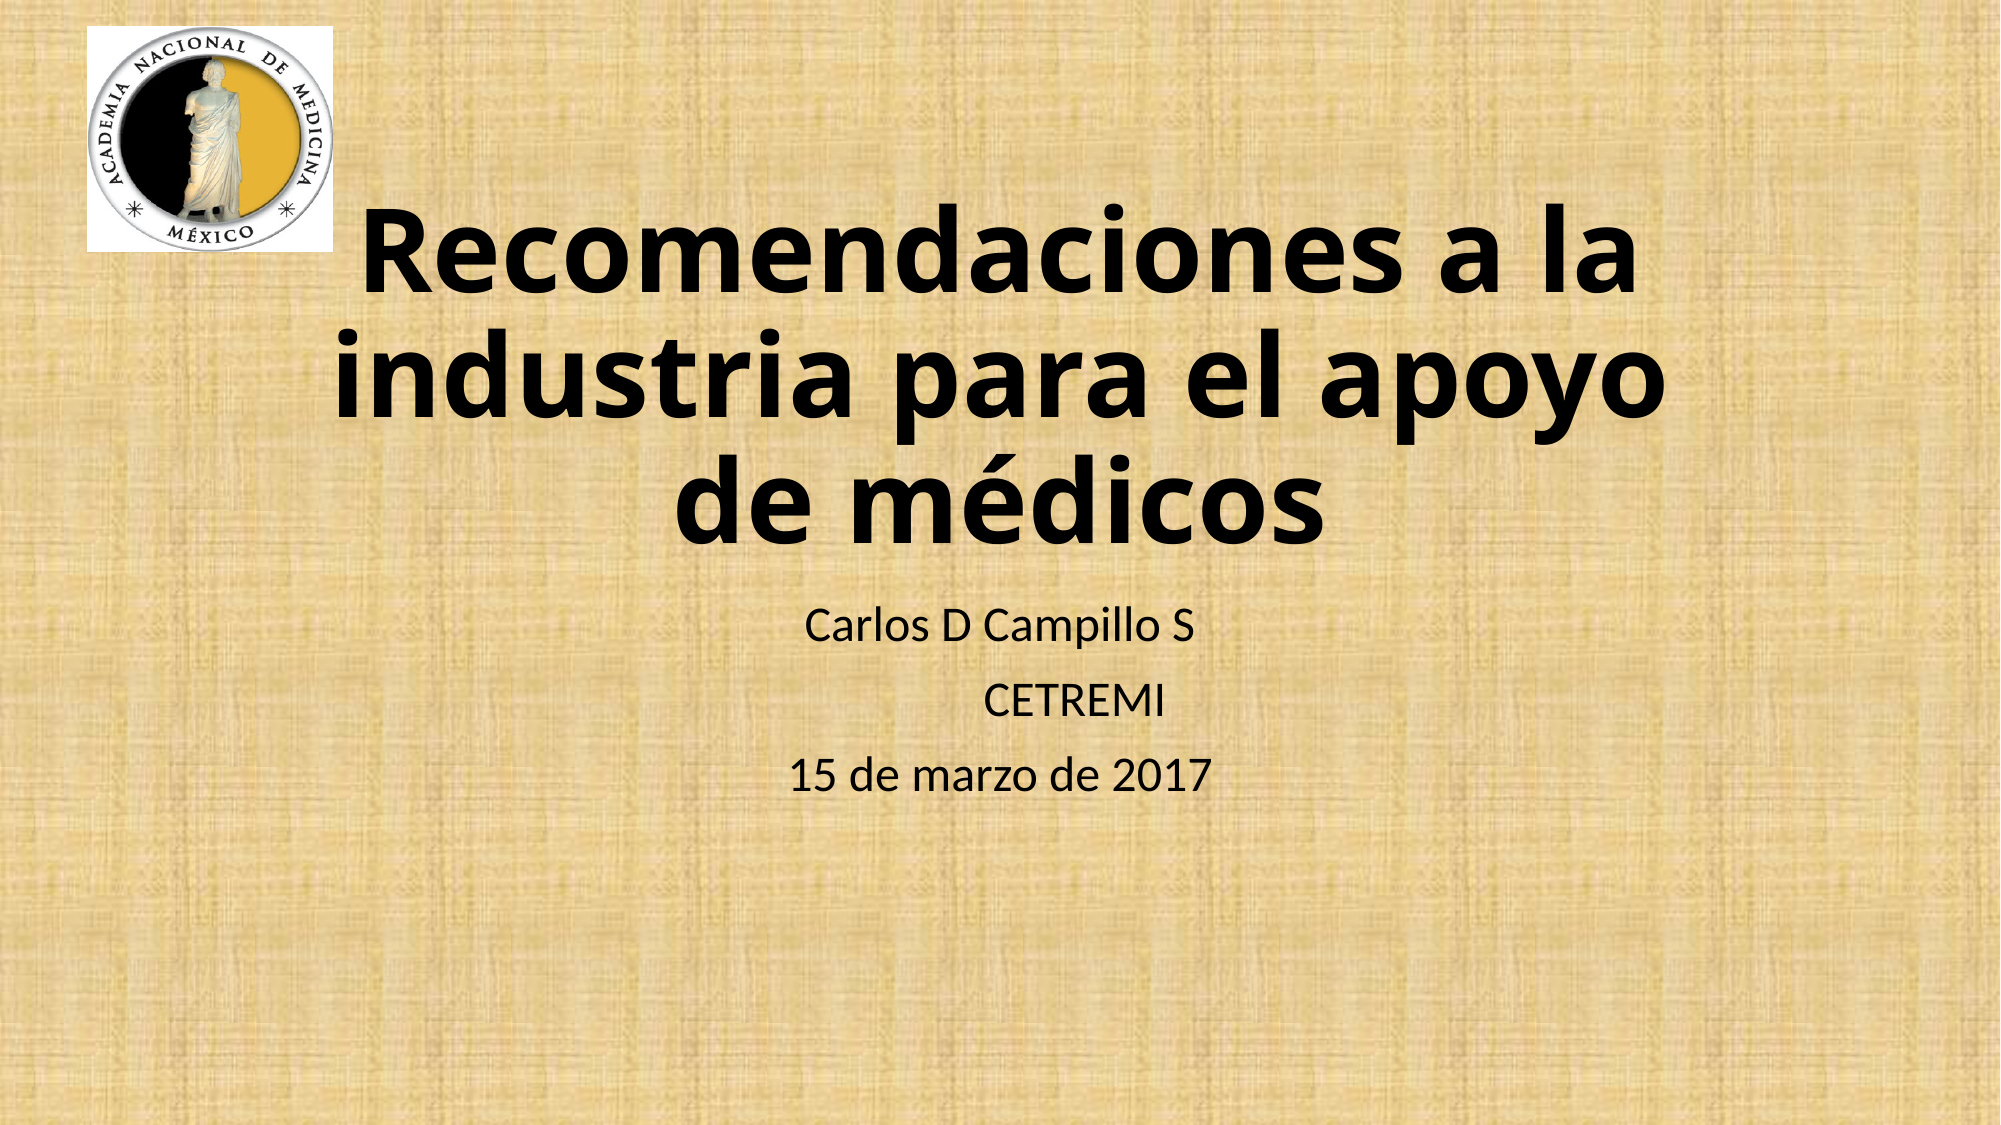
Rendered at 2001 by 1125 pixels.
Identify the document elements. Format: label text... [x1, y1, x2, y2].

subtitle Carlos D Campillo S CETREMI 15 de marzo de 2017 [249, 590, 1750, 863]
picture [0, 0, 2001, 1125]
title Recomendaciones a la industria para el apoyo de médicos [249, 184, 1750, 576]
